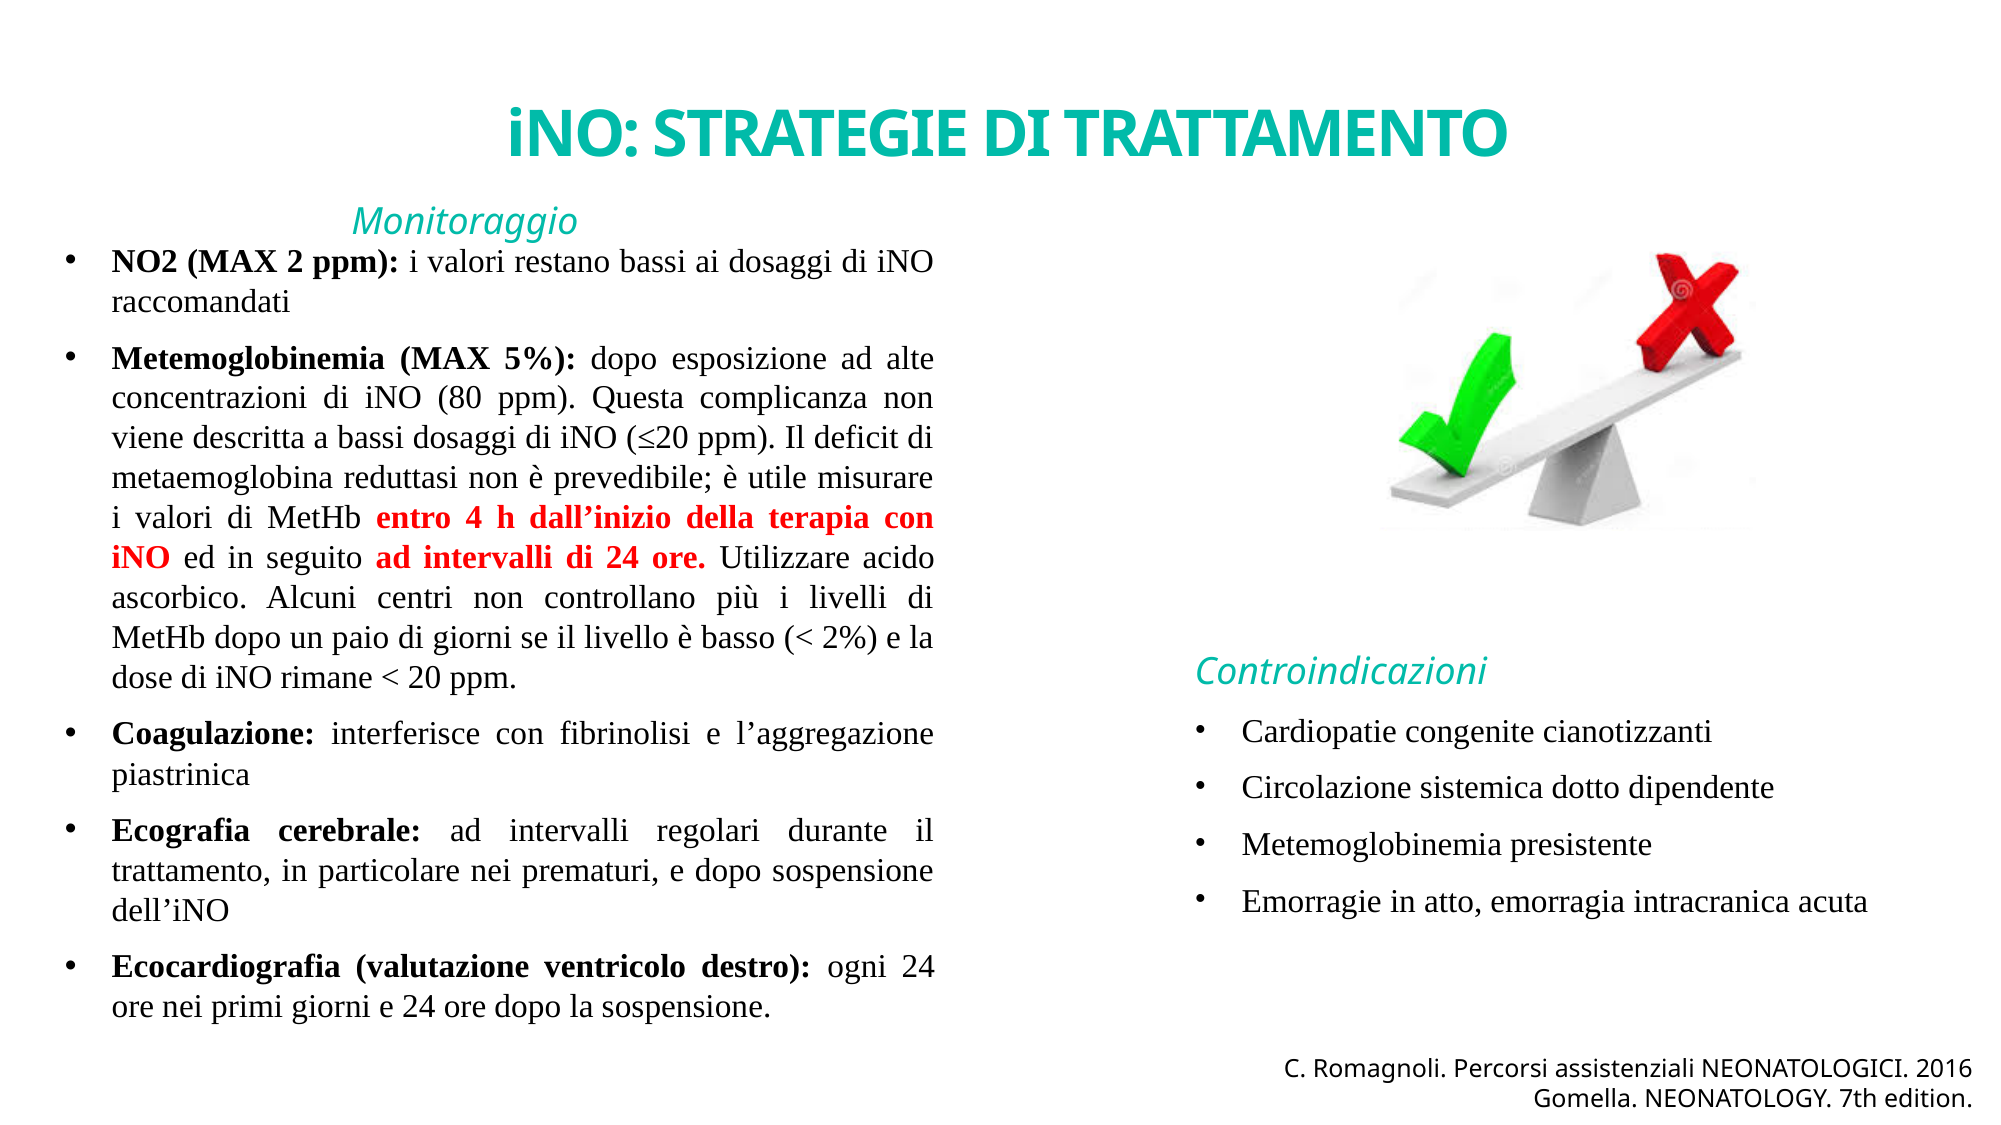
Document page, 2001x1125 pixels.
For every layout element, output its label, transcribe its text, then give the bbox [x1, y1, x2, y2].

text_box Controindicazioni Cardiopatie congenite cianotizzanti Circolazione sistemica dotto dipendente Metemoglobinemia presistente Emorragie in atto, emorragia intracranica acuta [1179, 670, 2000, 896]
text_box C. Romagnoli. Percorsi assistenziali NEONATOLOGICI. 2016 Gomella. NEONATOLOGY. 7th edition. [85, 1044, 1989, 1120]
picture [1378, 244, 1756, 531]
text_box Monitoraggio [336, 189, 594, 250]
title iNO: STRATEGIE DI TRATTAMENTO [95, 93, 1923, 240]
text_box NO2 (MAX 2 ppm): i valori restano bassi ai dosaggi di iNO raccomandati Metemoglobinemia (MAX 5%): dopo esposizione ad alte concentrazioni di iNO (80 ppm). Questa complicanza non viene descritta a bassi dosaggi di iNO (≤20 ppm). Il deficit di metaemoglobina reduttasi non è prevedibile; è utile misurare i valori di MetHb entro 4 h dall’inizio della terapia con iNO ed in seguito ad intervalli di 24 ore. Utilizzare acido ascorbico. Alcuni centri non controllano più i livelli di MetHb dopo un paio di giorni se il livello è basso (< 2%) e la dose di iNO rimane < 20 ppm. Coagulazione: interferisce con fibrinolisi e l’aggregazione piastrinica Ecografia cerebrale: ad intervalli regolari durante il trattamento, in particolare nei prematuri, e dopo sospensione dell’iNO Ecocardiografia (valutazione ventricolo destro): ogni 24 ore nei primi giorni e 24 ore dopo la sospensione. [50, 338, 950, 926]
